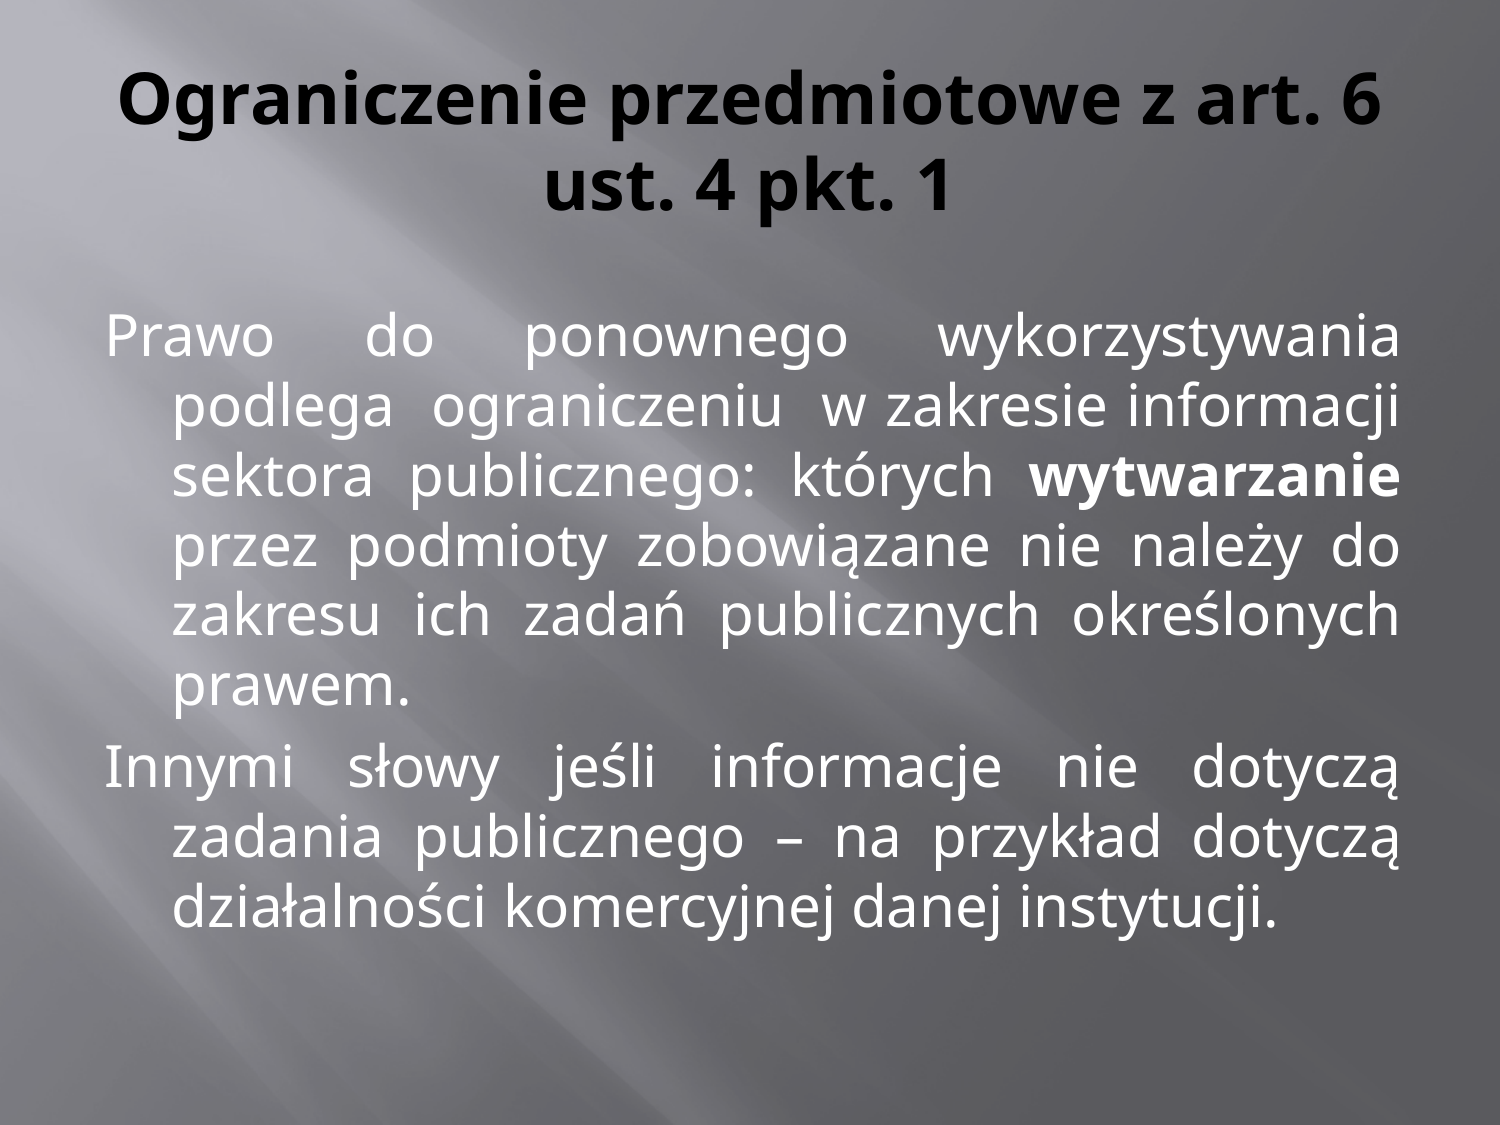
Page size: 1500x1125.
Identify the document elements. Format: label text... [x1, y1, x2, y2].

list Prawo do ponownego wykorzystywania podlega ograniczeniu w zakresie informacji sektora publicznego: których wytwarzanie przez podmioty zobowiązane nie należy do zakresu ich zadań publicznych określonych prawem. Innymi słowy jeśli informacje nie dotyczą zadania publicznego – na przykład dotyczą działalności komercyjnej danej instytucji. [67, 290, 1418, 1034]
title Ograniczenie przedmiotowe z art. 6 ust. 4 pkt. 1 [75, 45, 1425, 233]
